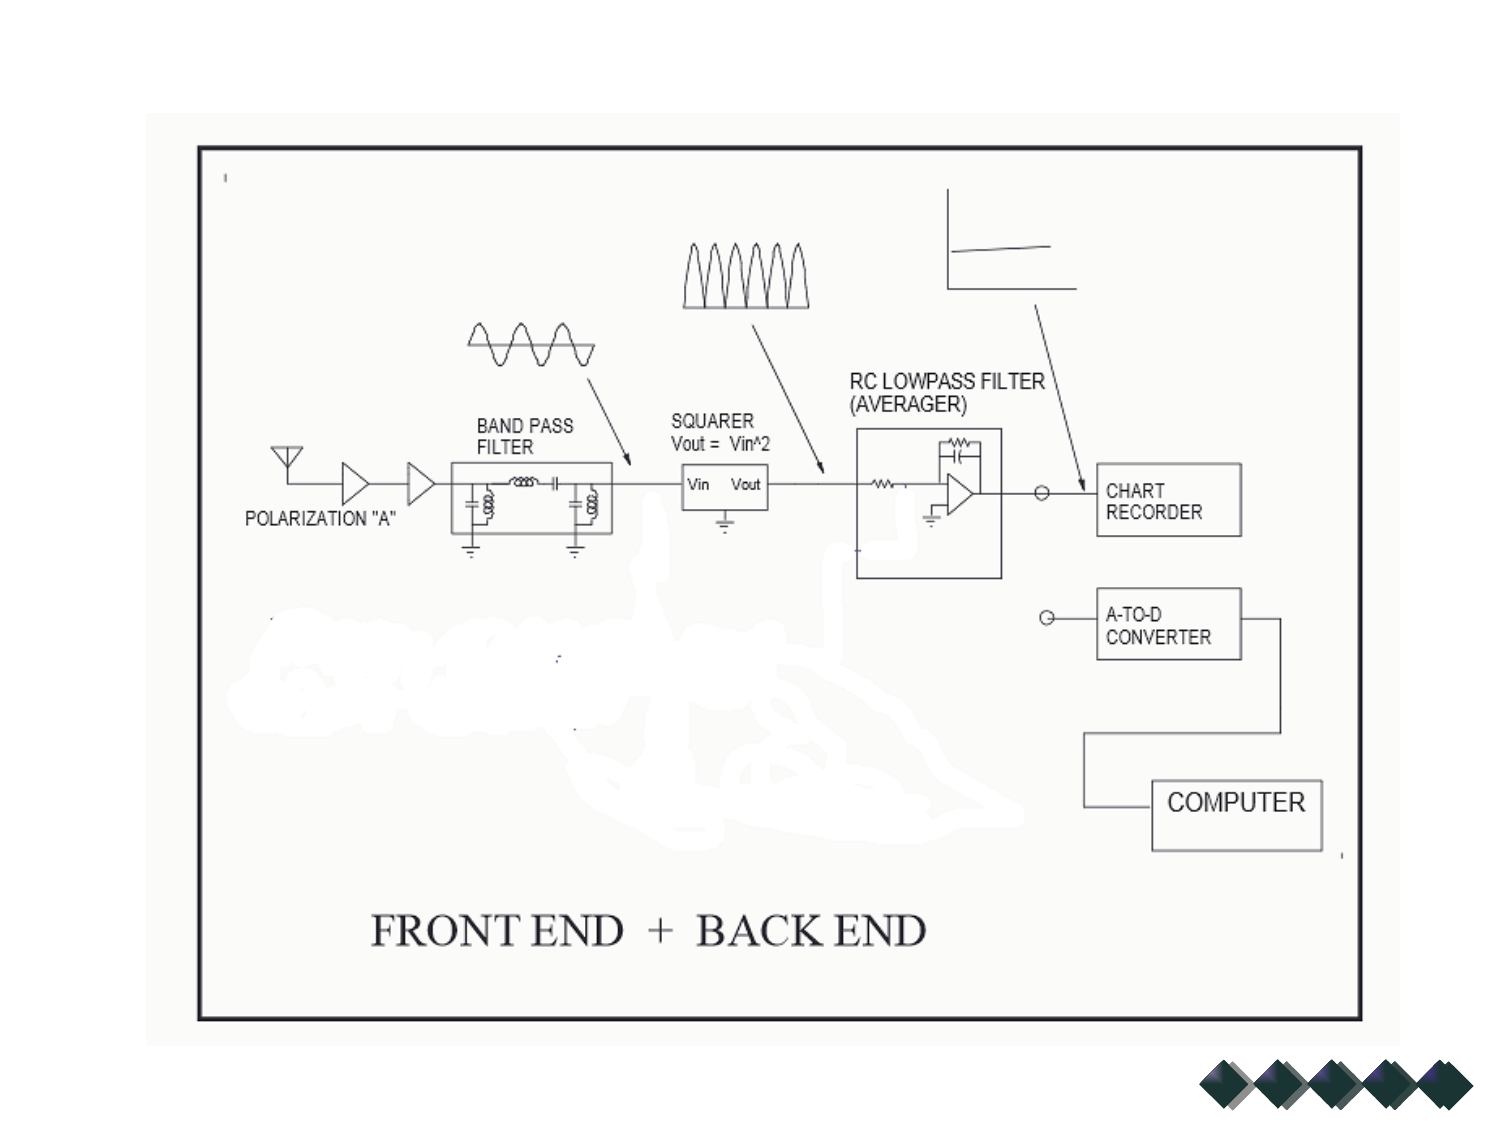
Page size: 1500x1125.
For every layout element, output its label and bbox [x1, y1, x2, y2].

picture [145, 113, 1401, 1046]
